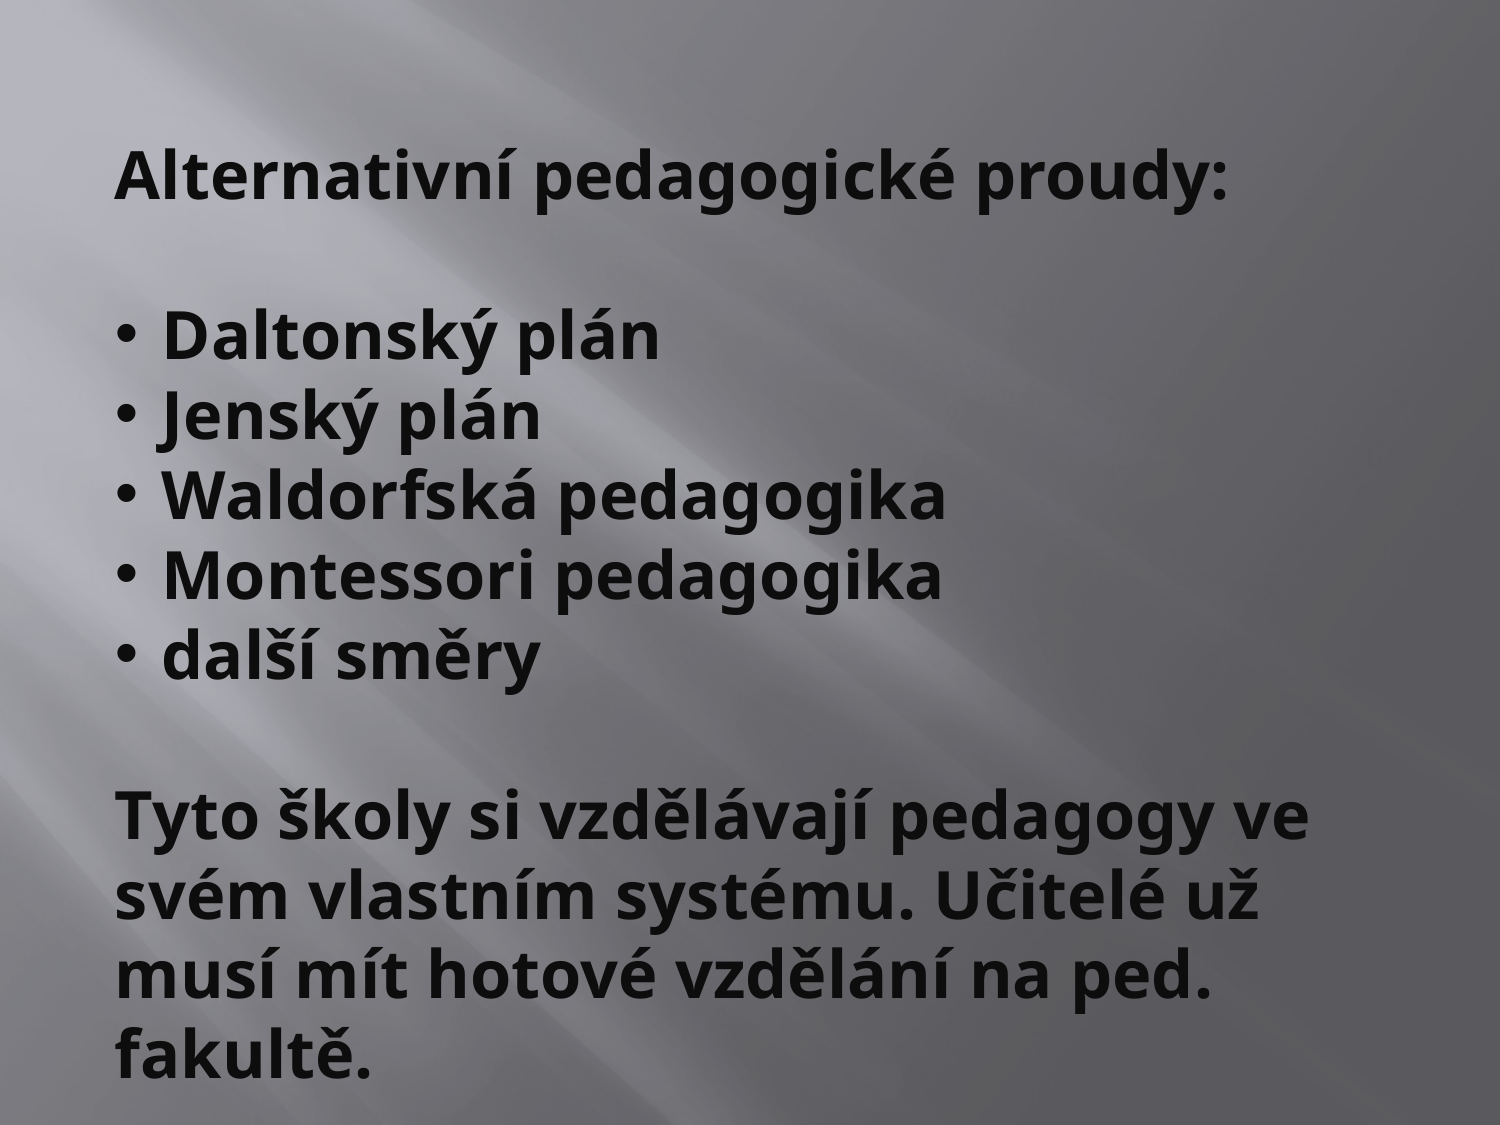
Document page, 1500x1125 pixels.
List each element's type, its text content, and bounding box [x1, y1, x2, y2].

text_box Alternativní pedagogické proudy: Daltonský plán Jenský plán Waldorfská pedagogika Montessori pedagogika další směry Tyto školy si vzdělávají pedagogy ve svém vlastním systému. Učitelé už musí mít hotové vzdělání na ped. fakultě. [100, 125, 1400, 1125]
